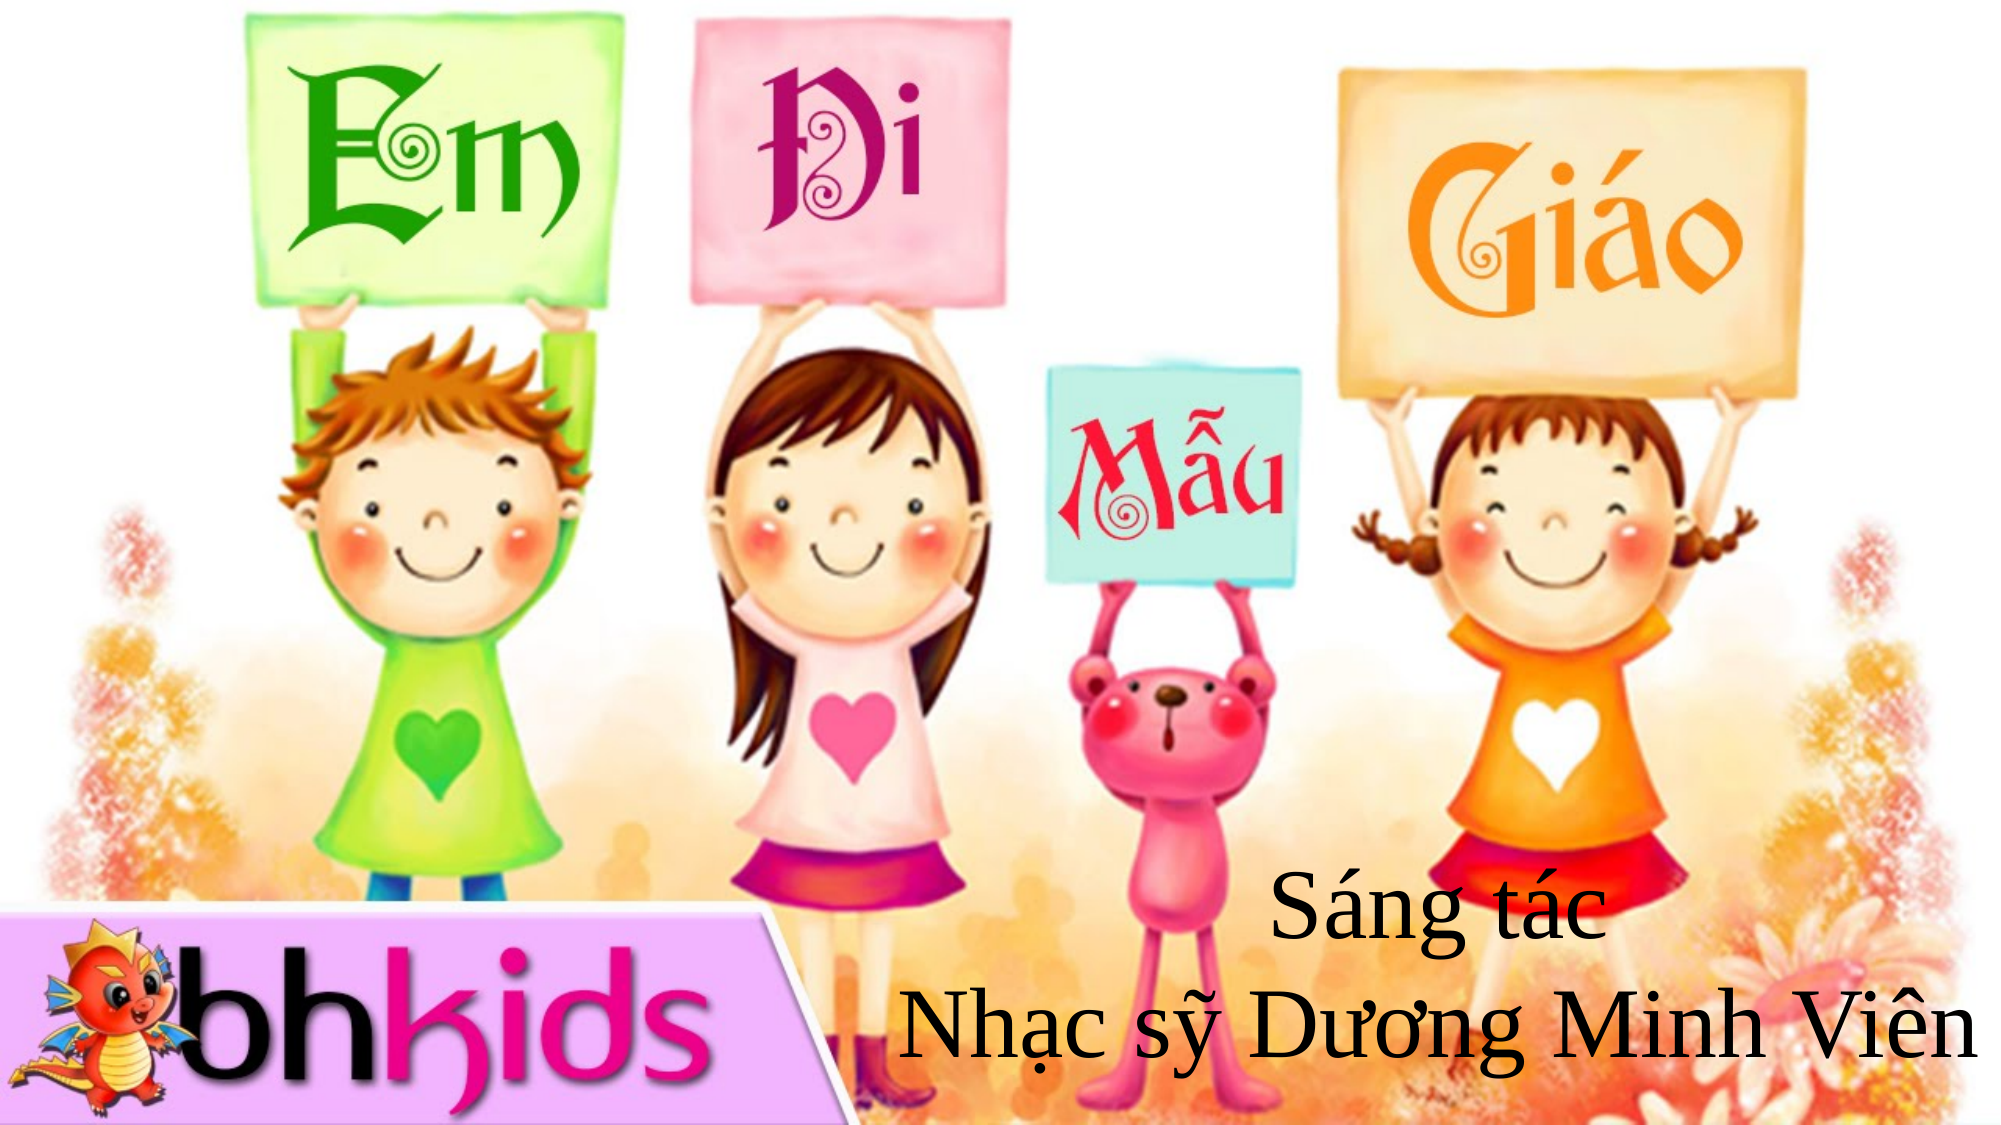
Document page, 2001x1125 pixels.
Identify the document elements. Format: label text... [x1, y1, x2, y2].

text_box Sáng tác Nhạc sỹ Dương Minh Viên [881, 830, 1996, 1086]
picture [0, 0, 2001, 1125]
